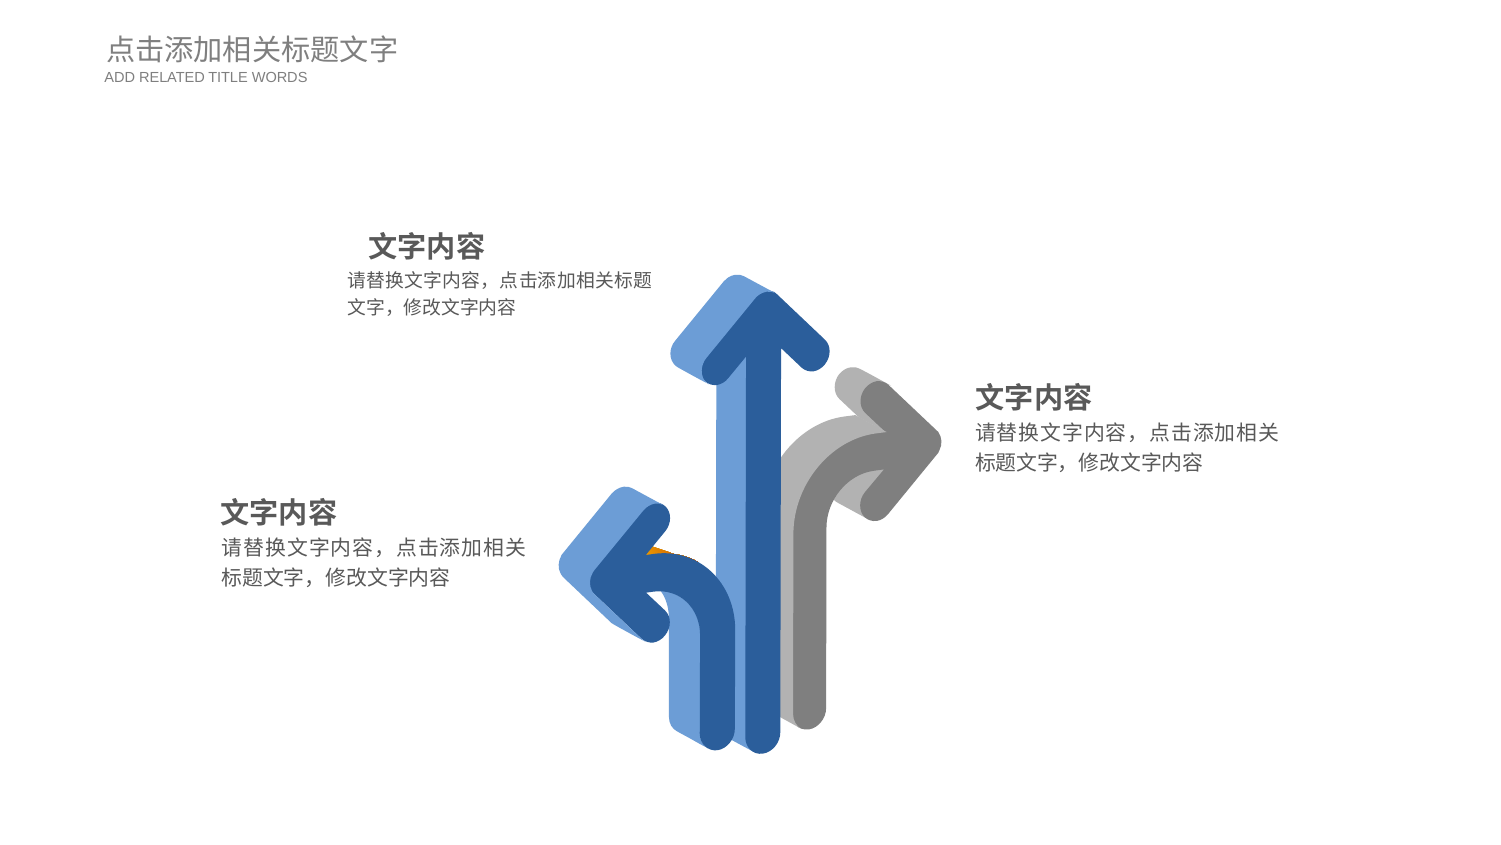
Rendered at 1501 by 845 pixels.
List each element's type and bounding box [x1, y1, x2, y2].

text_box [960, 364, 1295, 483]
text_box [204, 479, 541, 599]
text_box [332, 214, 667, 327]
text_box [557, 274, 943, 755]
